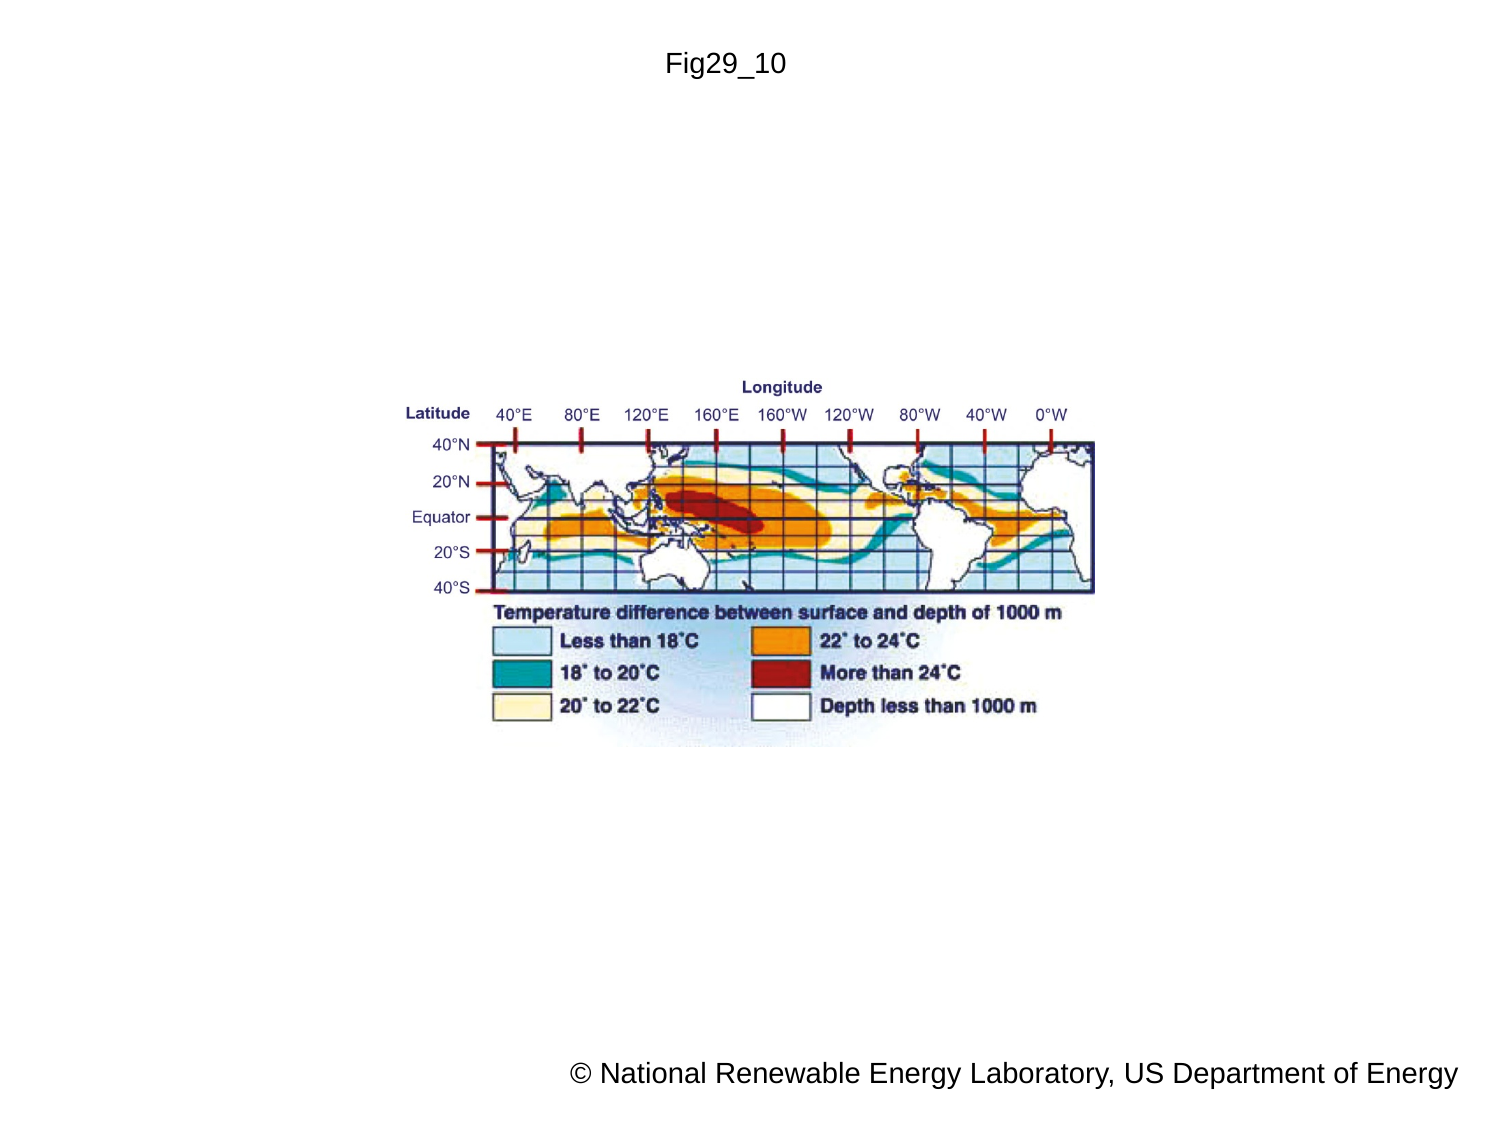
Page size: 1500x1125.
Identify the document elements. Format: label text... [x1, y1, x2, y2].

picture [404, 377, 1096, 747]
text_box Fig29_10 [650, 37, 802, 88]
footer © National Renewable Energy Laboratory, US Department of Energy [524, 1046, 1476, 1125]
